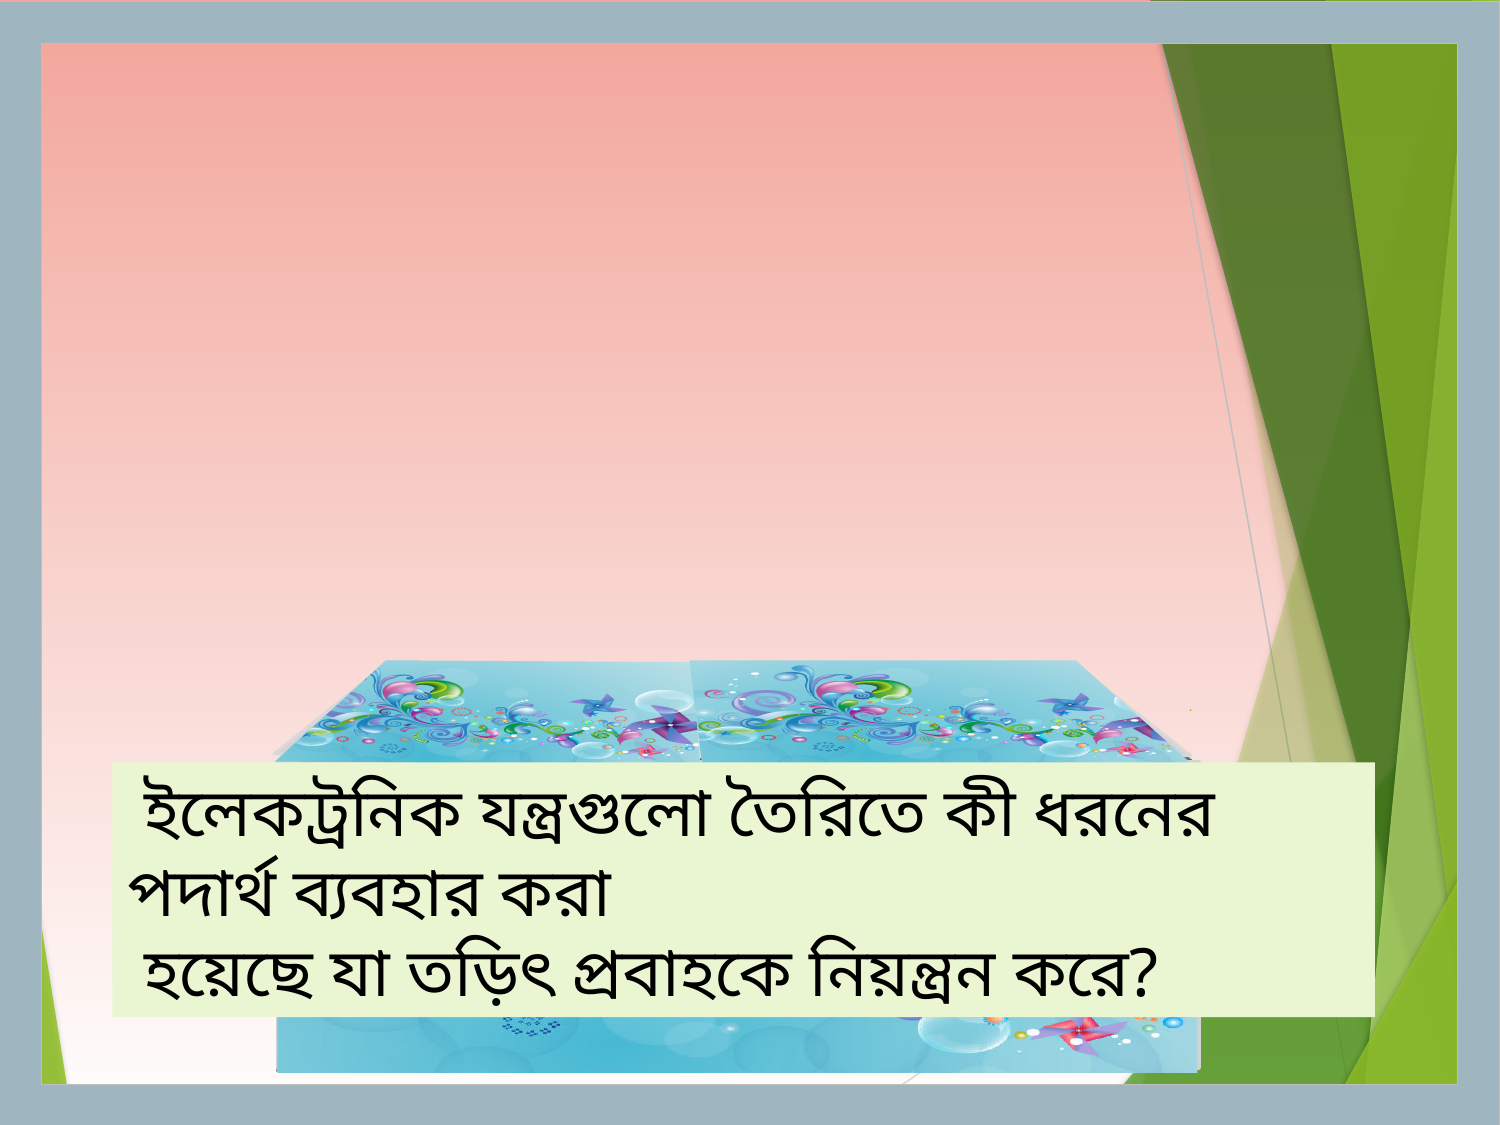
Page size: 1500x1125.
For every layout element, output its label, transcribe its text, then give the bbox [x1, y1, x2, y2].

picture [361, 766, 1102, 1070]
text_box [274, 659, 1192, 766]
text_box [929, 1018, 1199, 1074]
text_box ইলেকট্রনিক যন্ত্রগুলো তৈরিতে কী ধরনের পদার্থ ব্যবহার করা হয়েছে যা তড়িৎ প্রবাহকে নিয়ন্ত্রন করে? [112, 762, 451, 1018]
text_box [0, 0, 1500, 1125]
text_box ইলেকট্রনিক যন্ত্রগুলো তৈরিতে কী ধরনের পদার্থ ব্যবহার করা হয়েছে যা তড়িৎ প্রবাহকে নিয়ন্ত্রন করে? [1069, 762, 1375, 1018]
text_box [276, 1018, 452, 1074]
